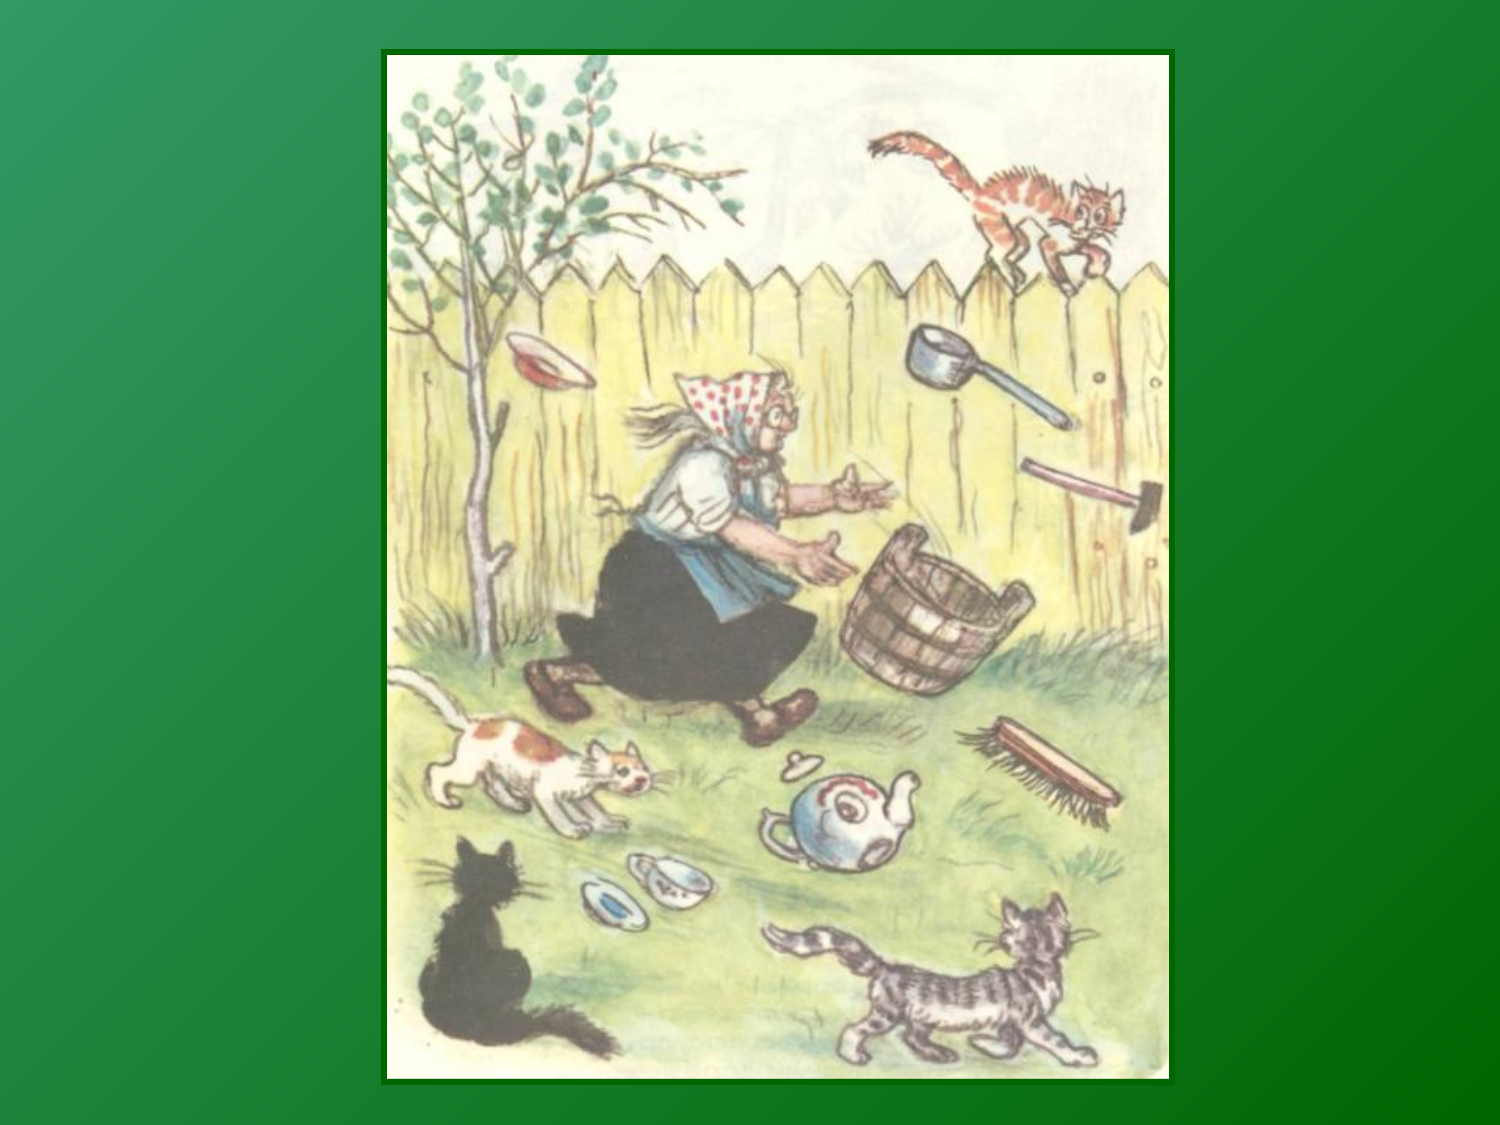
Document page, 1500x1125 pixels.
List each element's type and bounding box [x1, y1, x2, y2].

subtitle [382, 52, 1173, 1081]
